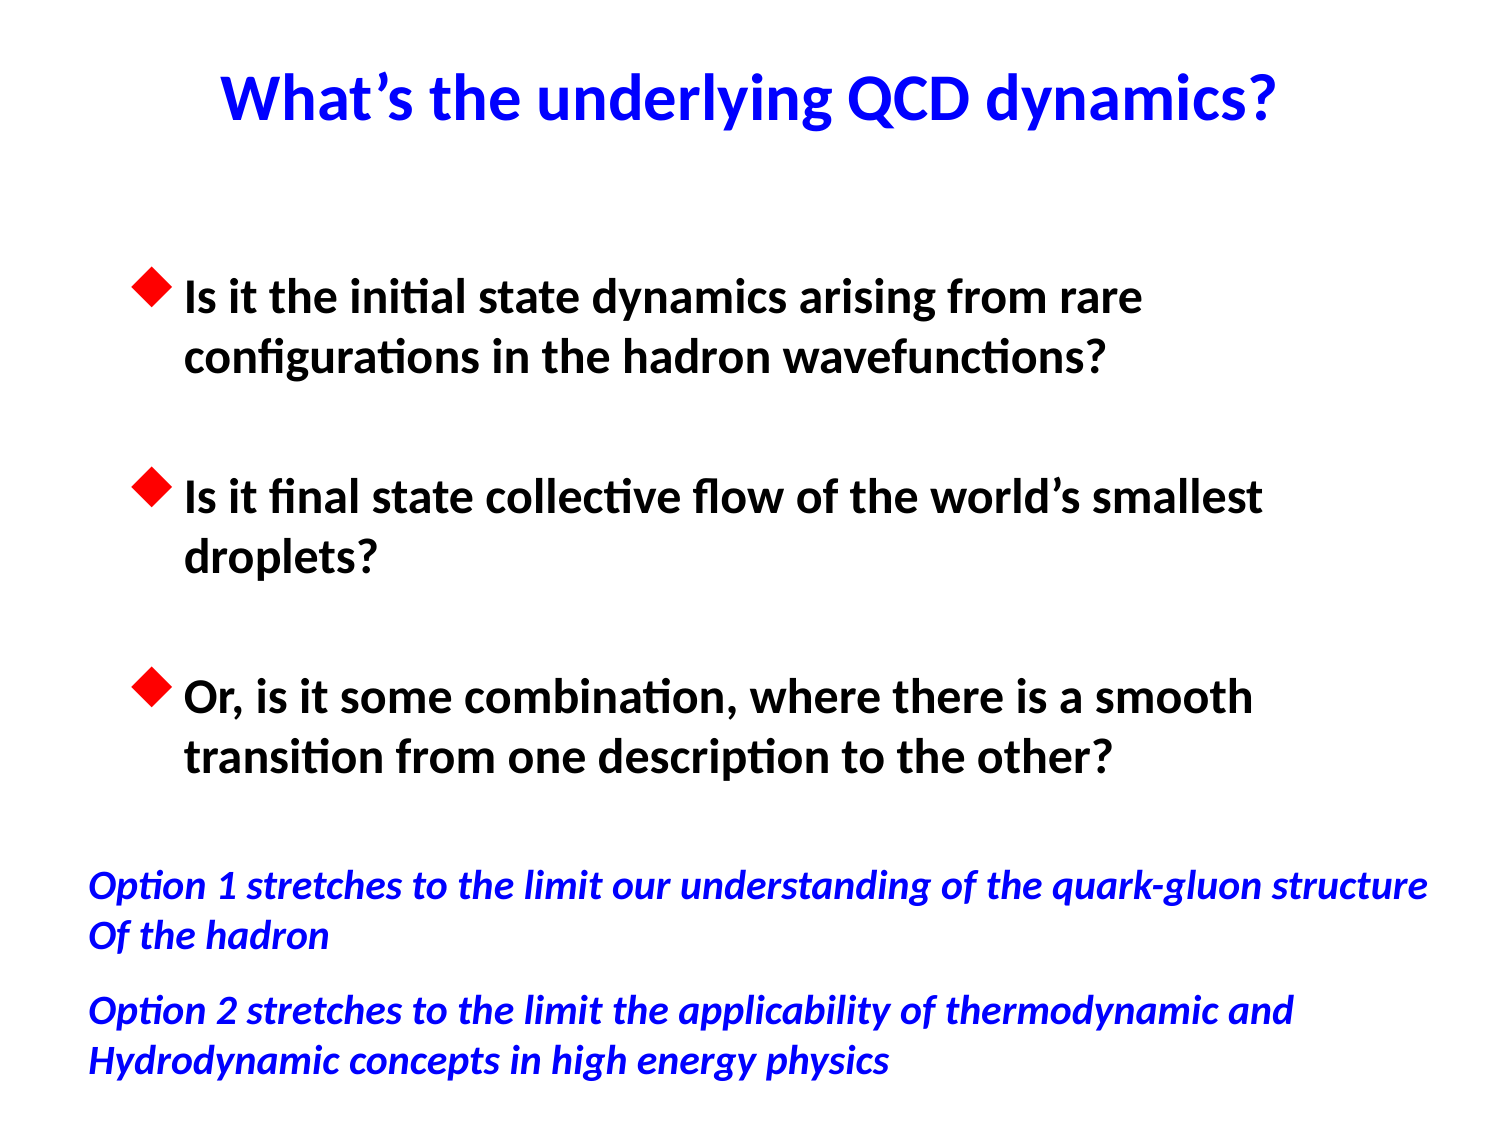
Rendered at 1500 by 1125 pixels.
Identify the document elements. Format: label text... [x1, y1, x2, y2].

list Is it the initial state dynamics arising from rare configurations in the hadron wavefunctions? Is it final state collective flow of the world’s smallest droplets? Or, is it some combination, where there is a smooth transition from one description to the other? [112, 256, 1388, 850]
text_box Option 1 stretches to the limit our understanding of the quark-gluon structure Of the hadron Option 2 stretches to the limit the applicability of thermodynamic and Hydrodynamic concepts in high energy physics [73, 850, 1444, 1091]
title What’s the underlying QCD dynamics? [112, 0, 1388, 188]
